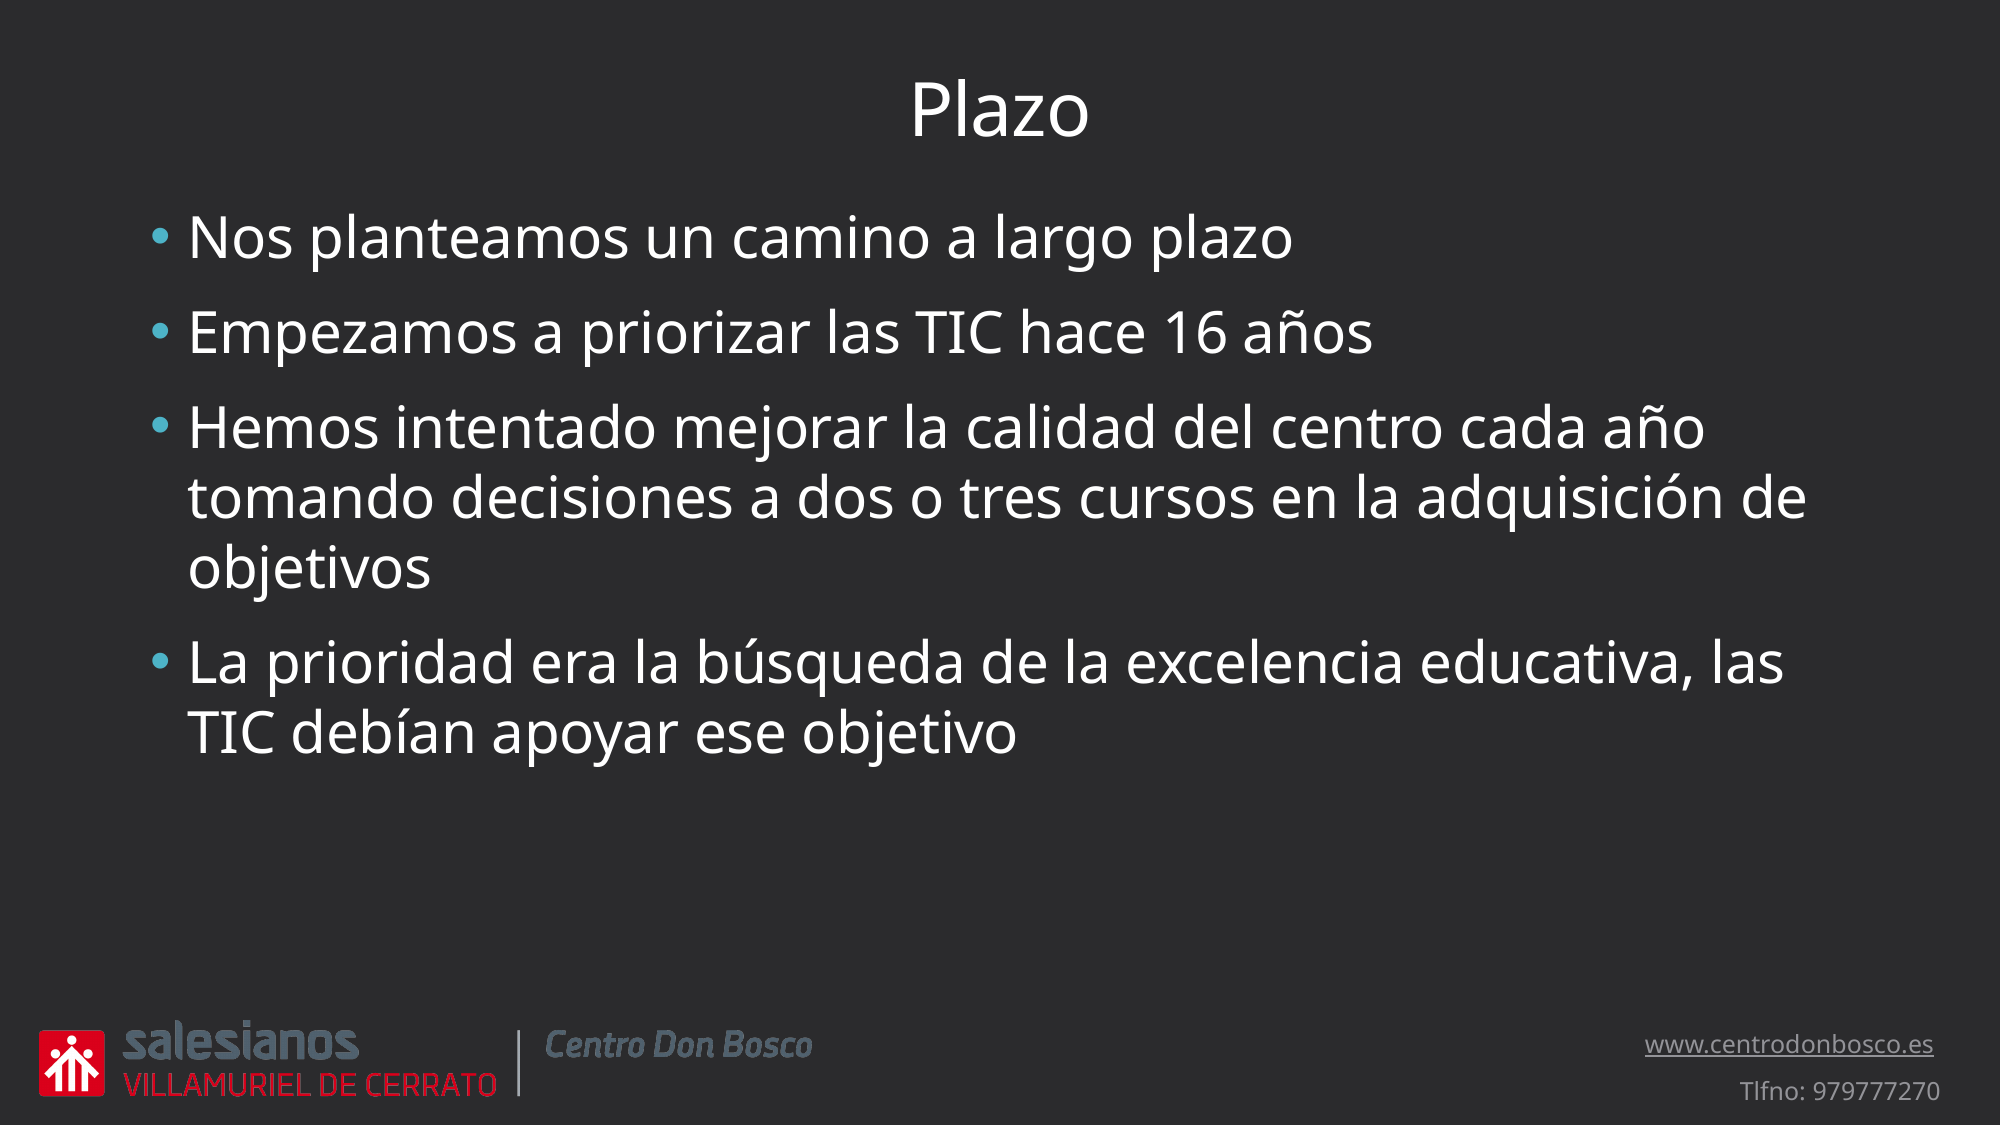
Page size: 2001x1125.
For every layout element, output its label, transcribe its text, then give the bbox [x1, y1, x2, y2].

picture [39, 1020, 812, 1104]
title Plazo [150, 45, 1850, 180]
list Nos planteamos un camino a largo plazo Empezamos a priorizar las TIC hace 16 años Hemos intentado mejorar la calidad del centro cada año tomando decisiones a dos o tres cursos en la adquisición de objetivos La prioridad era la búsqueda de la excelencia educativa, las TIC debían apoyar ese objetivo [150, 200, 1850, 960]
